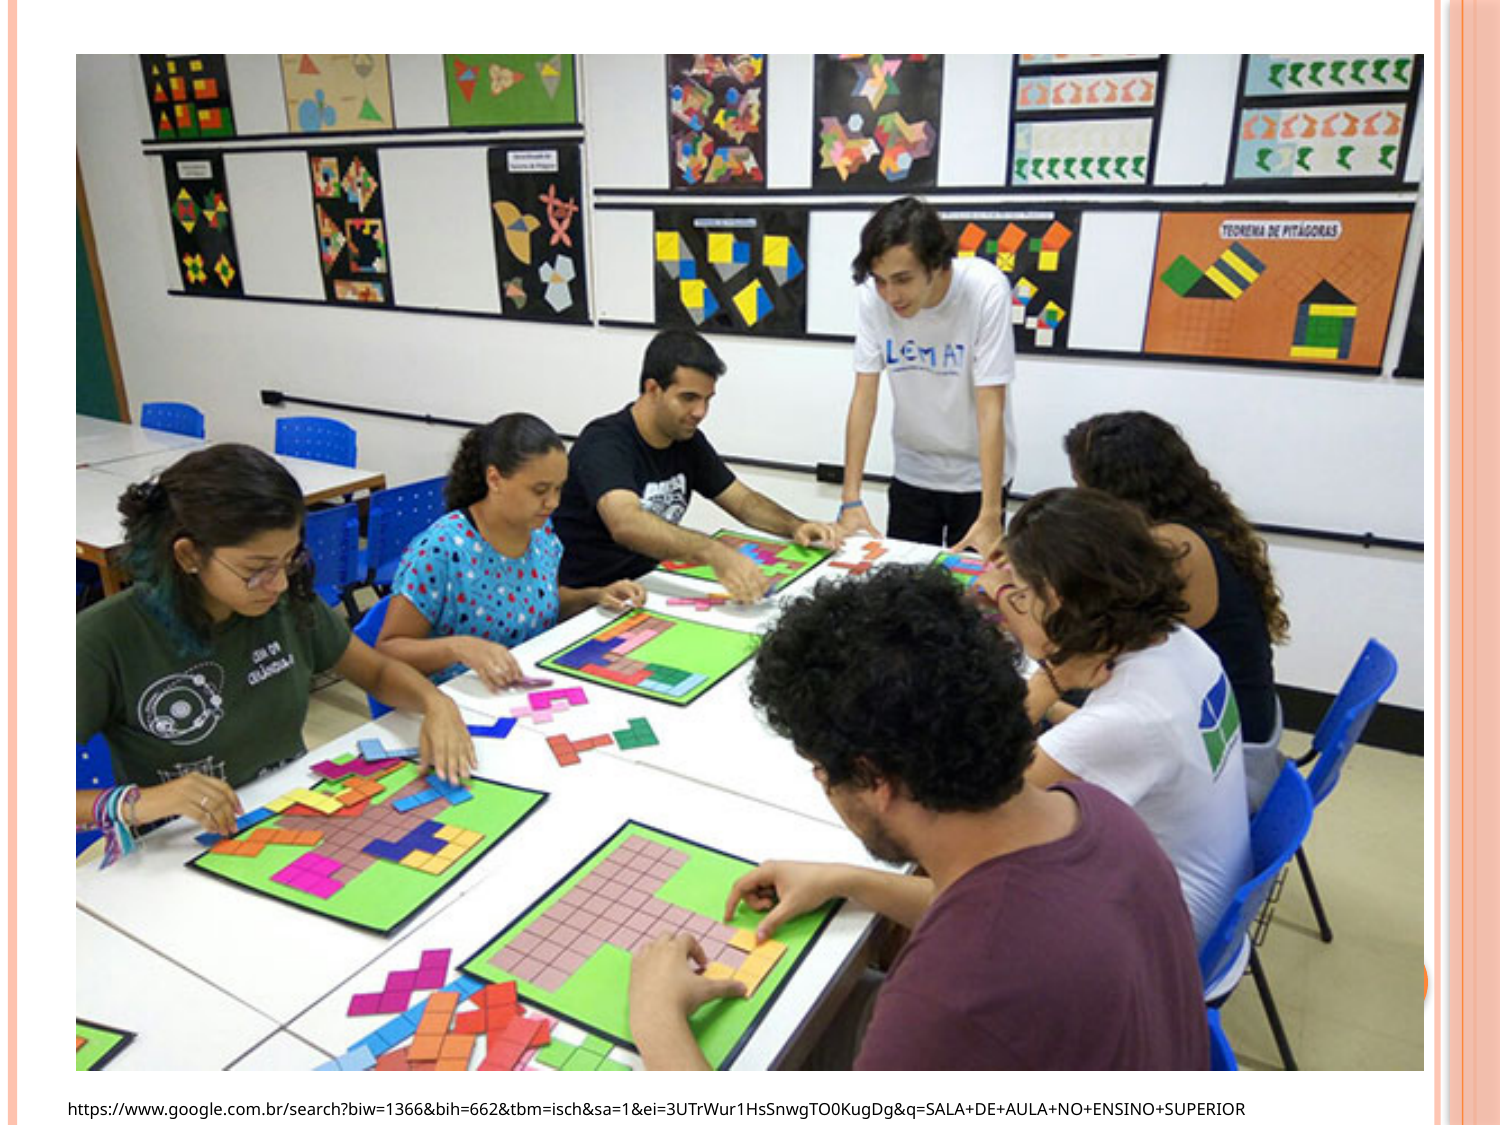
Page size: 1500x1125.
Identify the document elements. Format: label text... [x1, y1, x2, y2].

picture [76, 53, 1424, 1071]
text_box https://www.google.com.br/search?biw=1366&bih=662&tbm=isch&sa=1&ei=3UTrWur1HsSnwgTO0KugDg&q=SALA+DE+AULA+NO+ENSINO+SUPERIOR [52, 1090, 1400, 1125]
